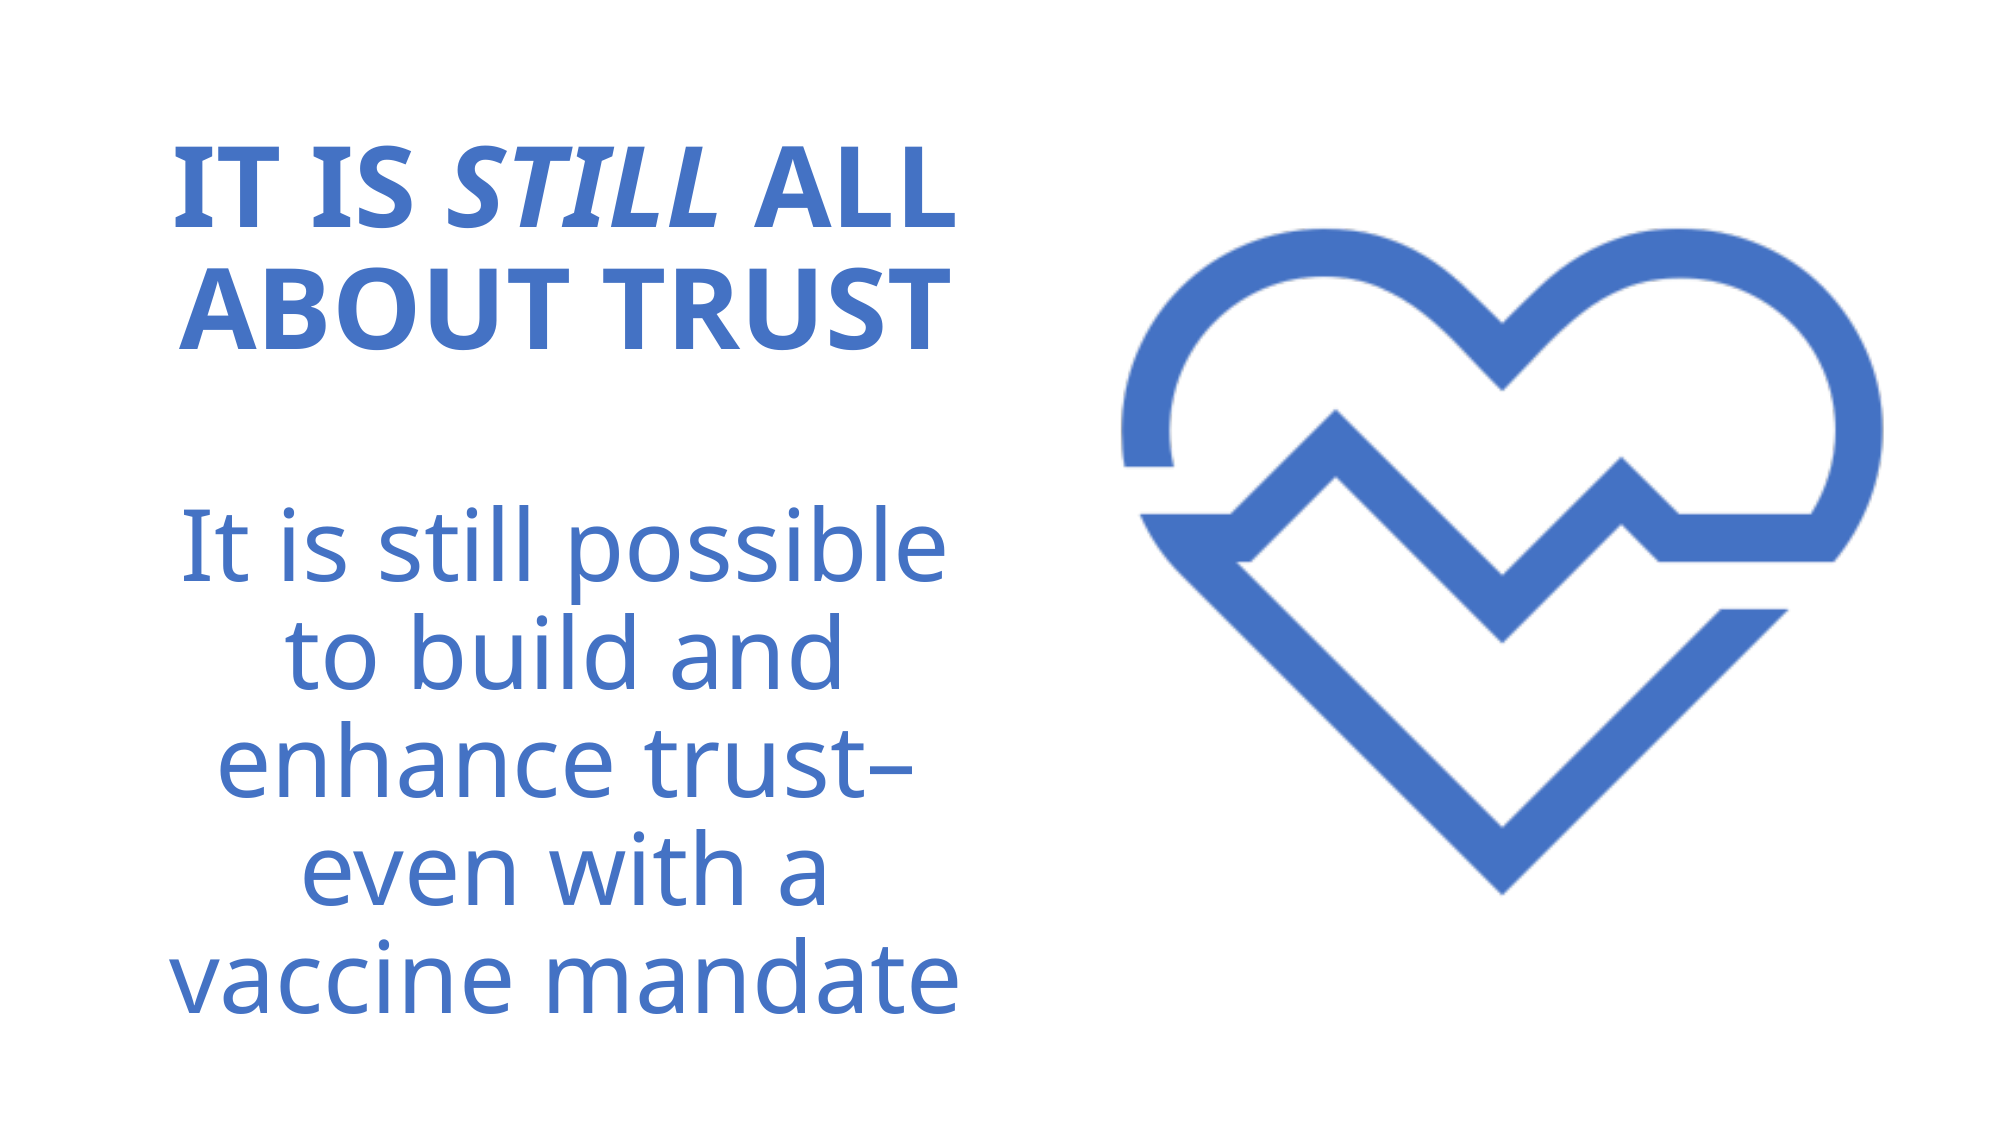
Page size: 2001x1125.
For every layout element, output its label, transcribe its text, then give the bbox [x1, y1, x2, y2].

title IT IS STILL ALL ABOUT TRUST It is still possible to build and enhance trust–even with a vaccine mandate [132, 76, 1000, 1043]
picture [1046, 106, 1960, 1019]
